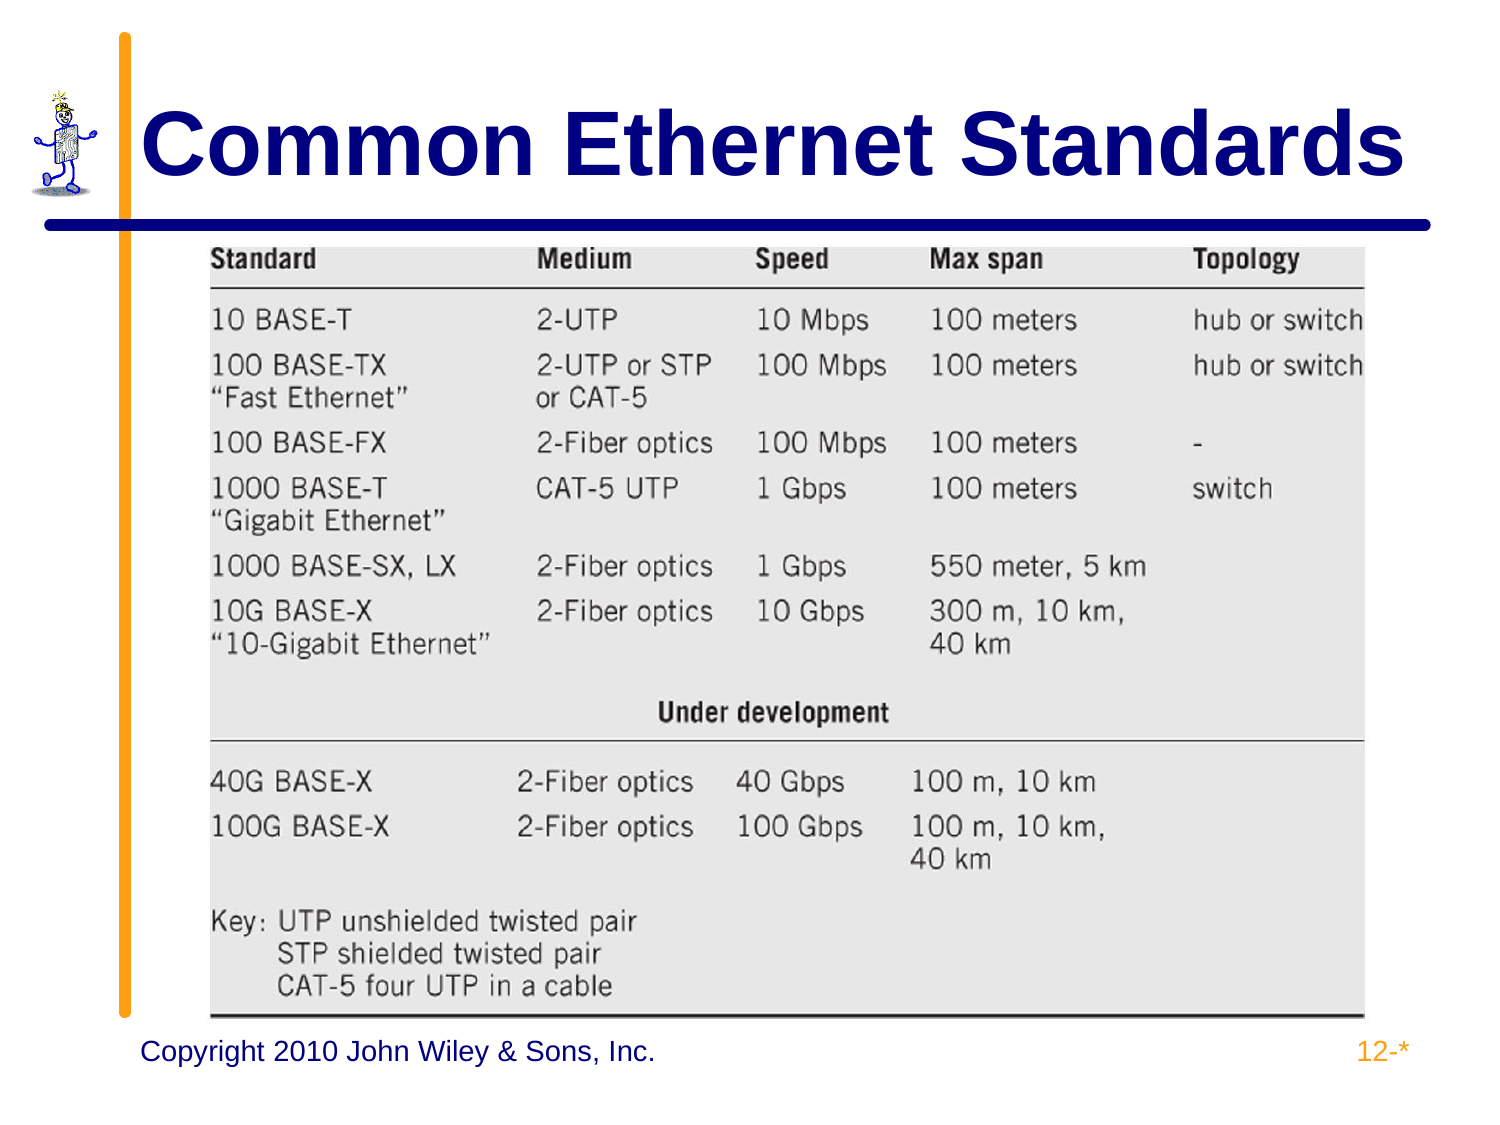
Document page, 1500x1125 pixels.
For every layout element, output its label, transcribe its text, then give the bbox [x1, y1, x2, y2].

text_box Copyright 2010 John Wiley & Sons, Inc. [125, 1025, 675, 1104]
text_box 12-* [1074, 1024, 1425, 1103]
picture [199, 237, 1376, 1030]
picture [24, 87, 105, 204]
title Common Ethernet Standards [125, 45, 1425, 233]
